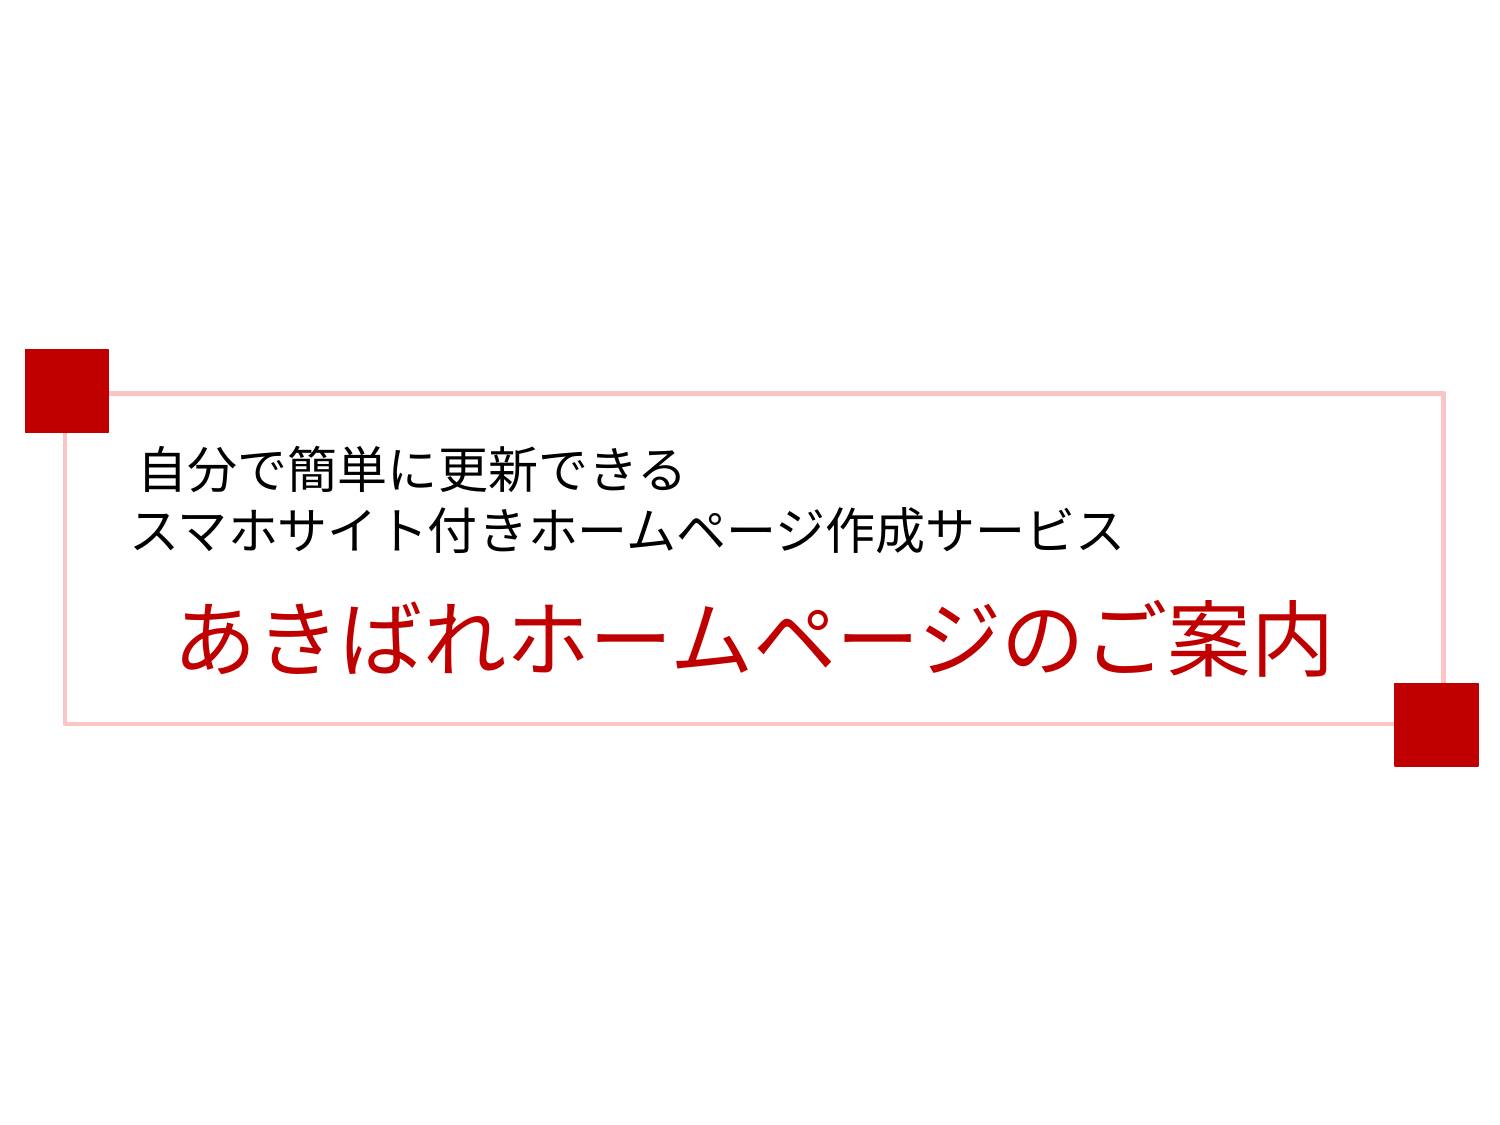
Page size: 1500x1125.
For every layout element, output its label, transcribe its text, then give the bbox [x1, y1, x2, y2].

text_box [25, 349, 108, 433]
text_box 自分で簡単に更新できる スマホサイト付きホームページ作成サービス あきばれホームページのご案内 [64, 393, 1444, 724]
text_box [1395, 683, 1478, 767]
